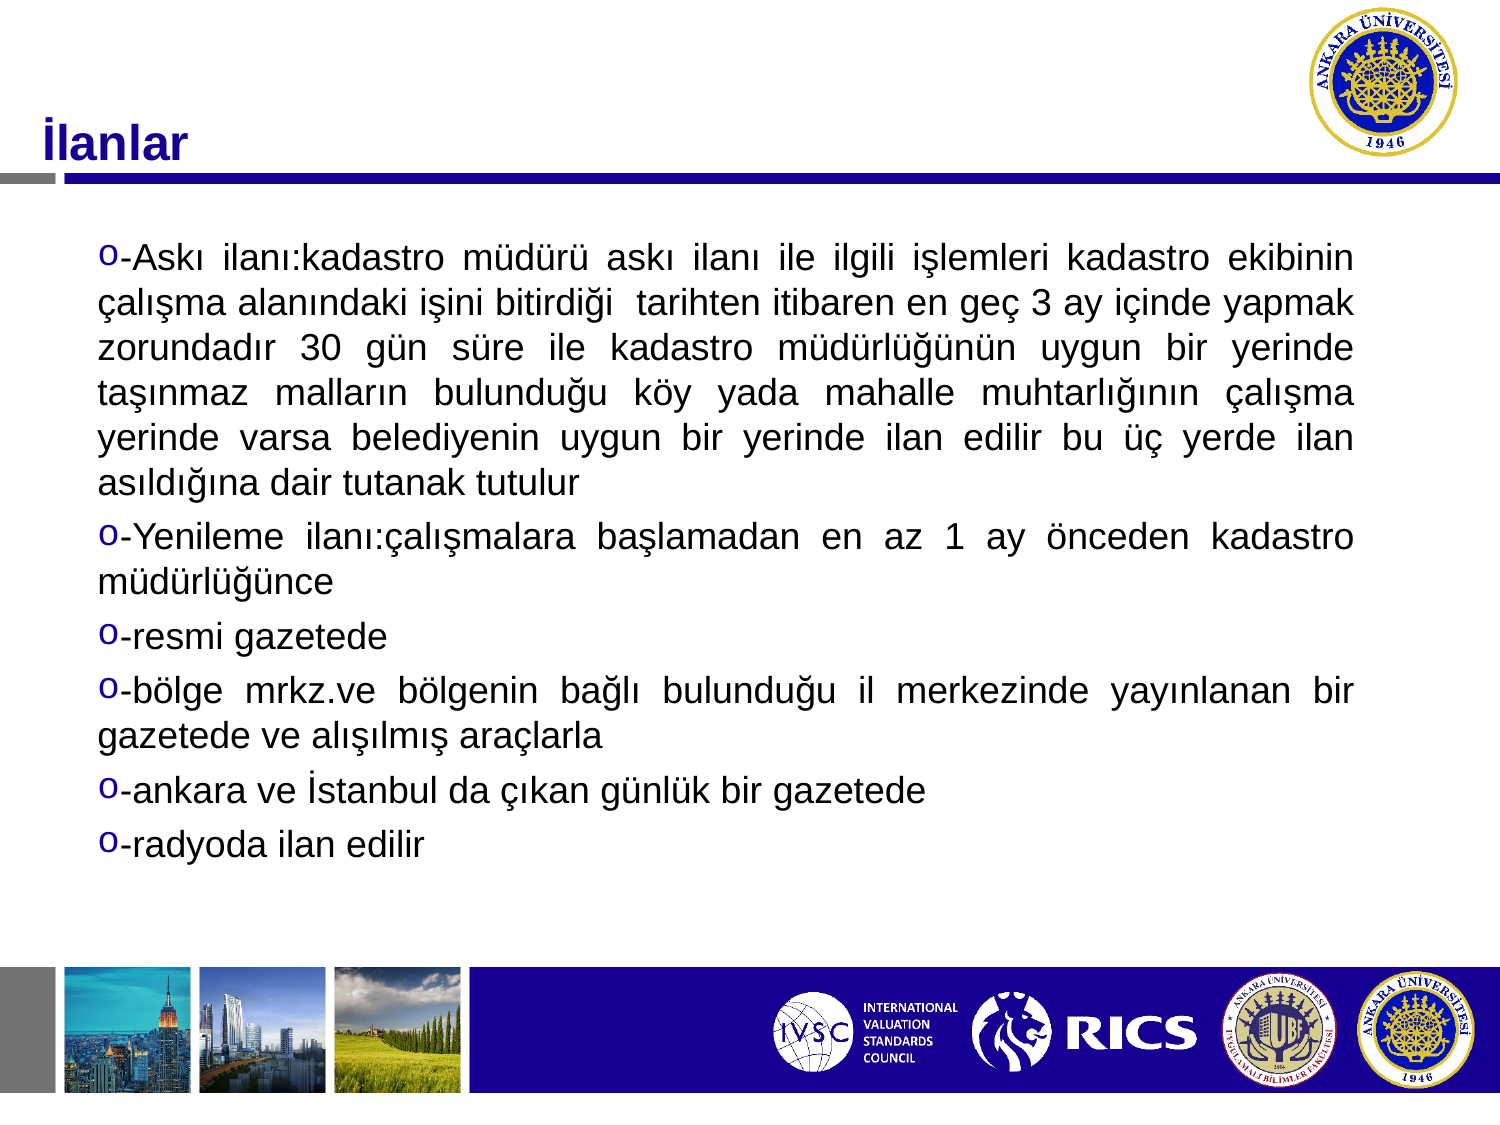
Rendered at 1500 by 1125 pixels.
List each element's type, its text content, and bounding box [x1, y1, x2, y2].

list -Askı ilanı:kadastro müdürü askı ilanı ile ilgili işlemleri kadastro ekibinin çalışma alanındaki işini bitirdiği tarihten itibaren en geç 3 ay içinde yapmak zorundadır 30 gün süre ile kadastro müdürlüğünün uygun bir yerinde taşınmaz malların bulunduğu köy yada mahalle muhtarlığının çalışma yerinde varsa belediyenin uygun bir yerinde ilan edilir bu üç yerde ilan asıldığına dair tutanak tutulur -Yenileme ilanı:çalışmalara başlamadan en az 1 ay önceden kadastro müdürlüğünce -resmi gazetede -bölge mrkz.ve bölgenin bağlı bulunduğu il merkezinde yayınlanan bir gazetede ve alışılmış araçlarla -ankara ve İstanbul da çıkan günlük bir gazetede -radyoda ilan edilir [82, 225, 1370, 933]
picture [0, 0, 1500, 1125]
text_box İlanlar [27, 109, 1425, 158]
